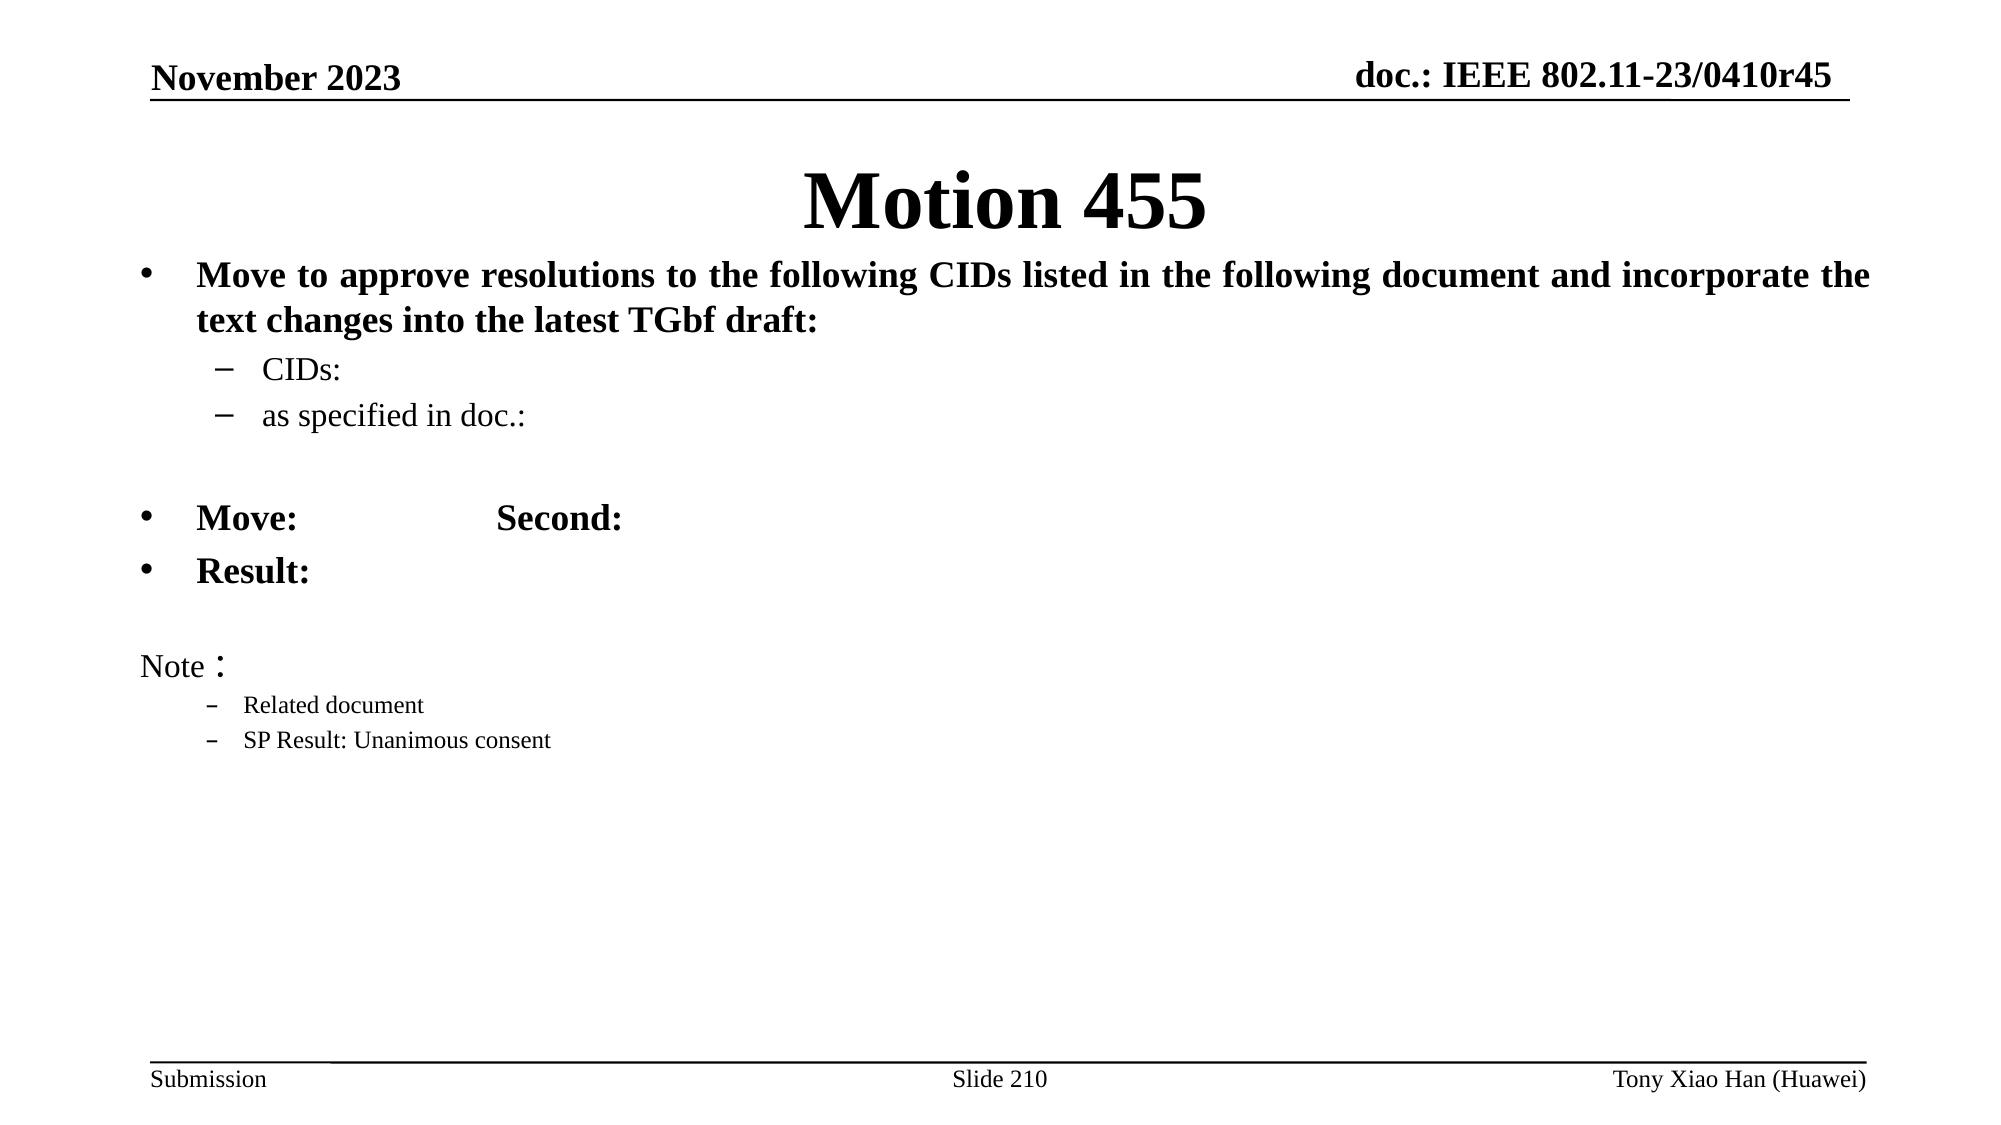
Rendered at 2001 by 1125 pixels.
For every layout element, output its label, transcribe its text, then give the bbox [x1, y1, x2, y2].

text_box Move to approve resolutions to the following CIDs listed in the following document and incorporate the text changes into the latest TGbf draft: CIDs: as specified in doc.: Move: Second: Result: Note： Related document SP Result: Unanimous consent [125, 212, 1888, 988]
text_box Motion 455 [368, 137, 1644, 212]
